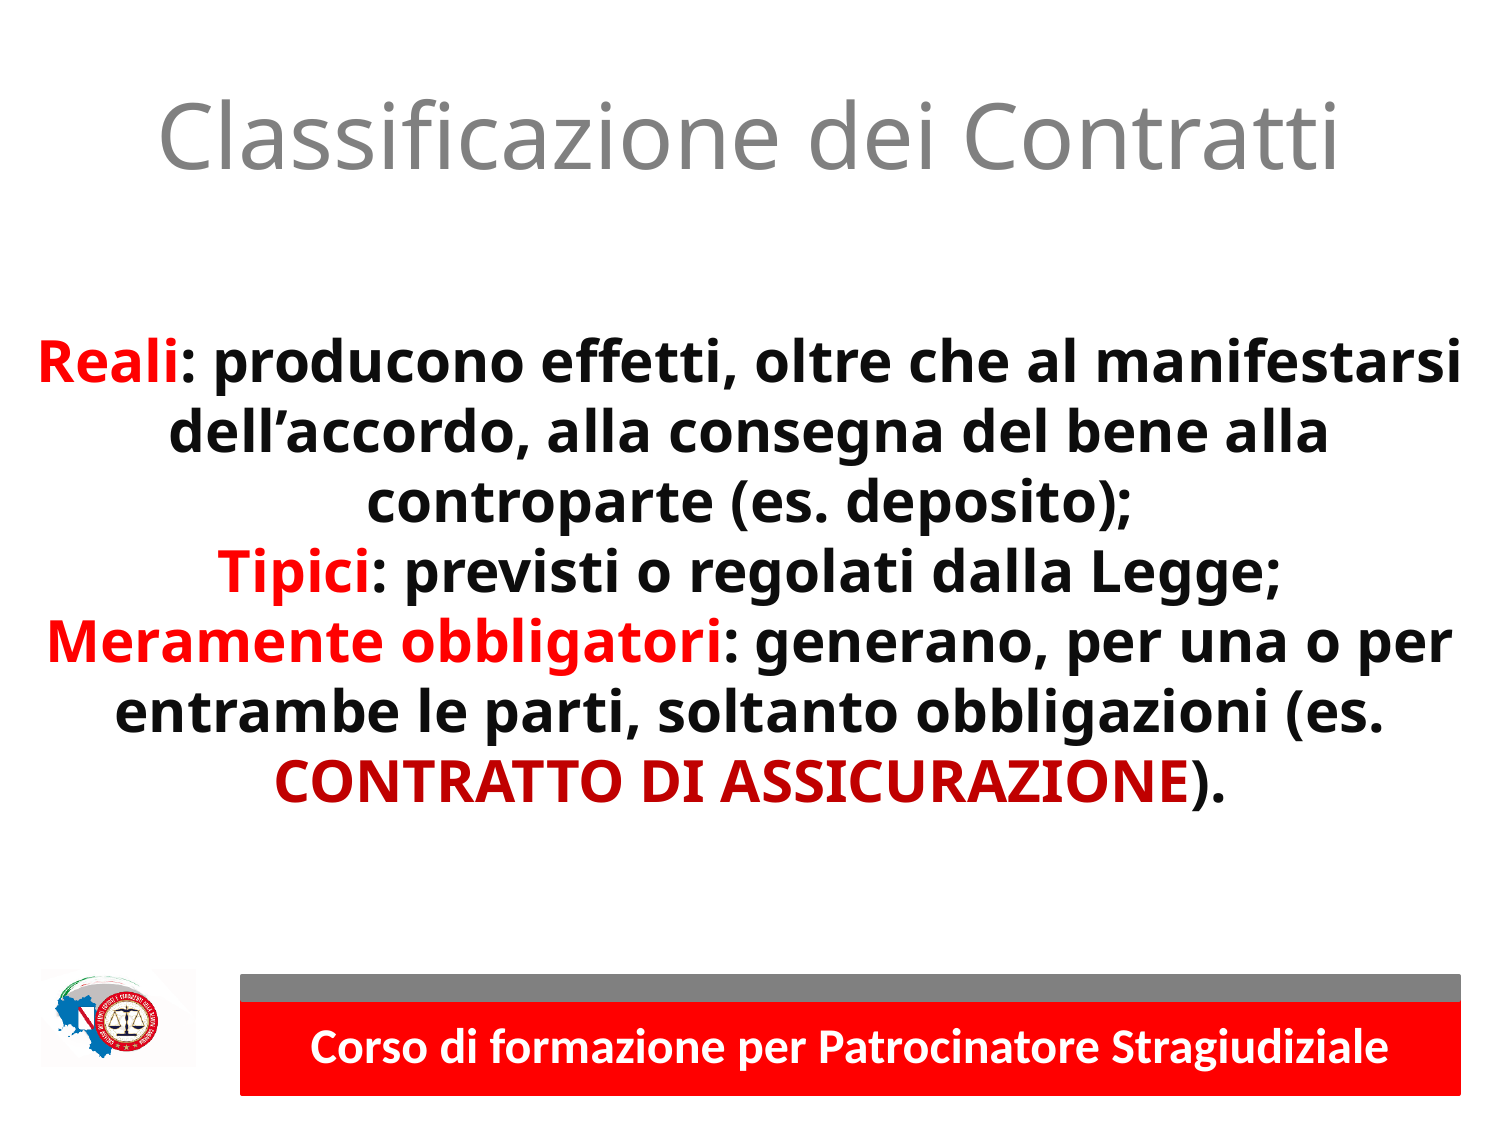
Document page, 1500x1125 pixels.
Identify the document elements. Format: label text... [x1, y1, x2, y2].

text_box Corso di formazione per Patrocinatore Stragiudiziale [265, 1006, 1435, 1082]
text_box Classificazione dei Contratti [0, 70, 1500, 195]
text_box Reali: producono effetti, oltre che al manifestarsi dell’accordo, alla consegna del bene alla controparte (es. deposito); Tipici: previsti o regolati dalla Legge; Meramente obbligatori: generano, per una o per entrambe le parti, soltanto obbligazioni (es. CONTRATTO DI ASSICURAZIONE). [0, 316, 1500, 821]
picture [40, 968, 196, 1067]
text_box [242, 1000, 1459, 1094]
text_box [242, 975, 1459, 1000]
